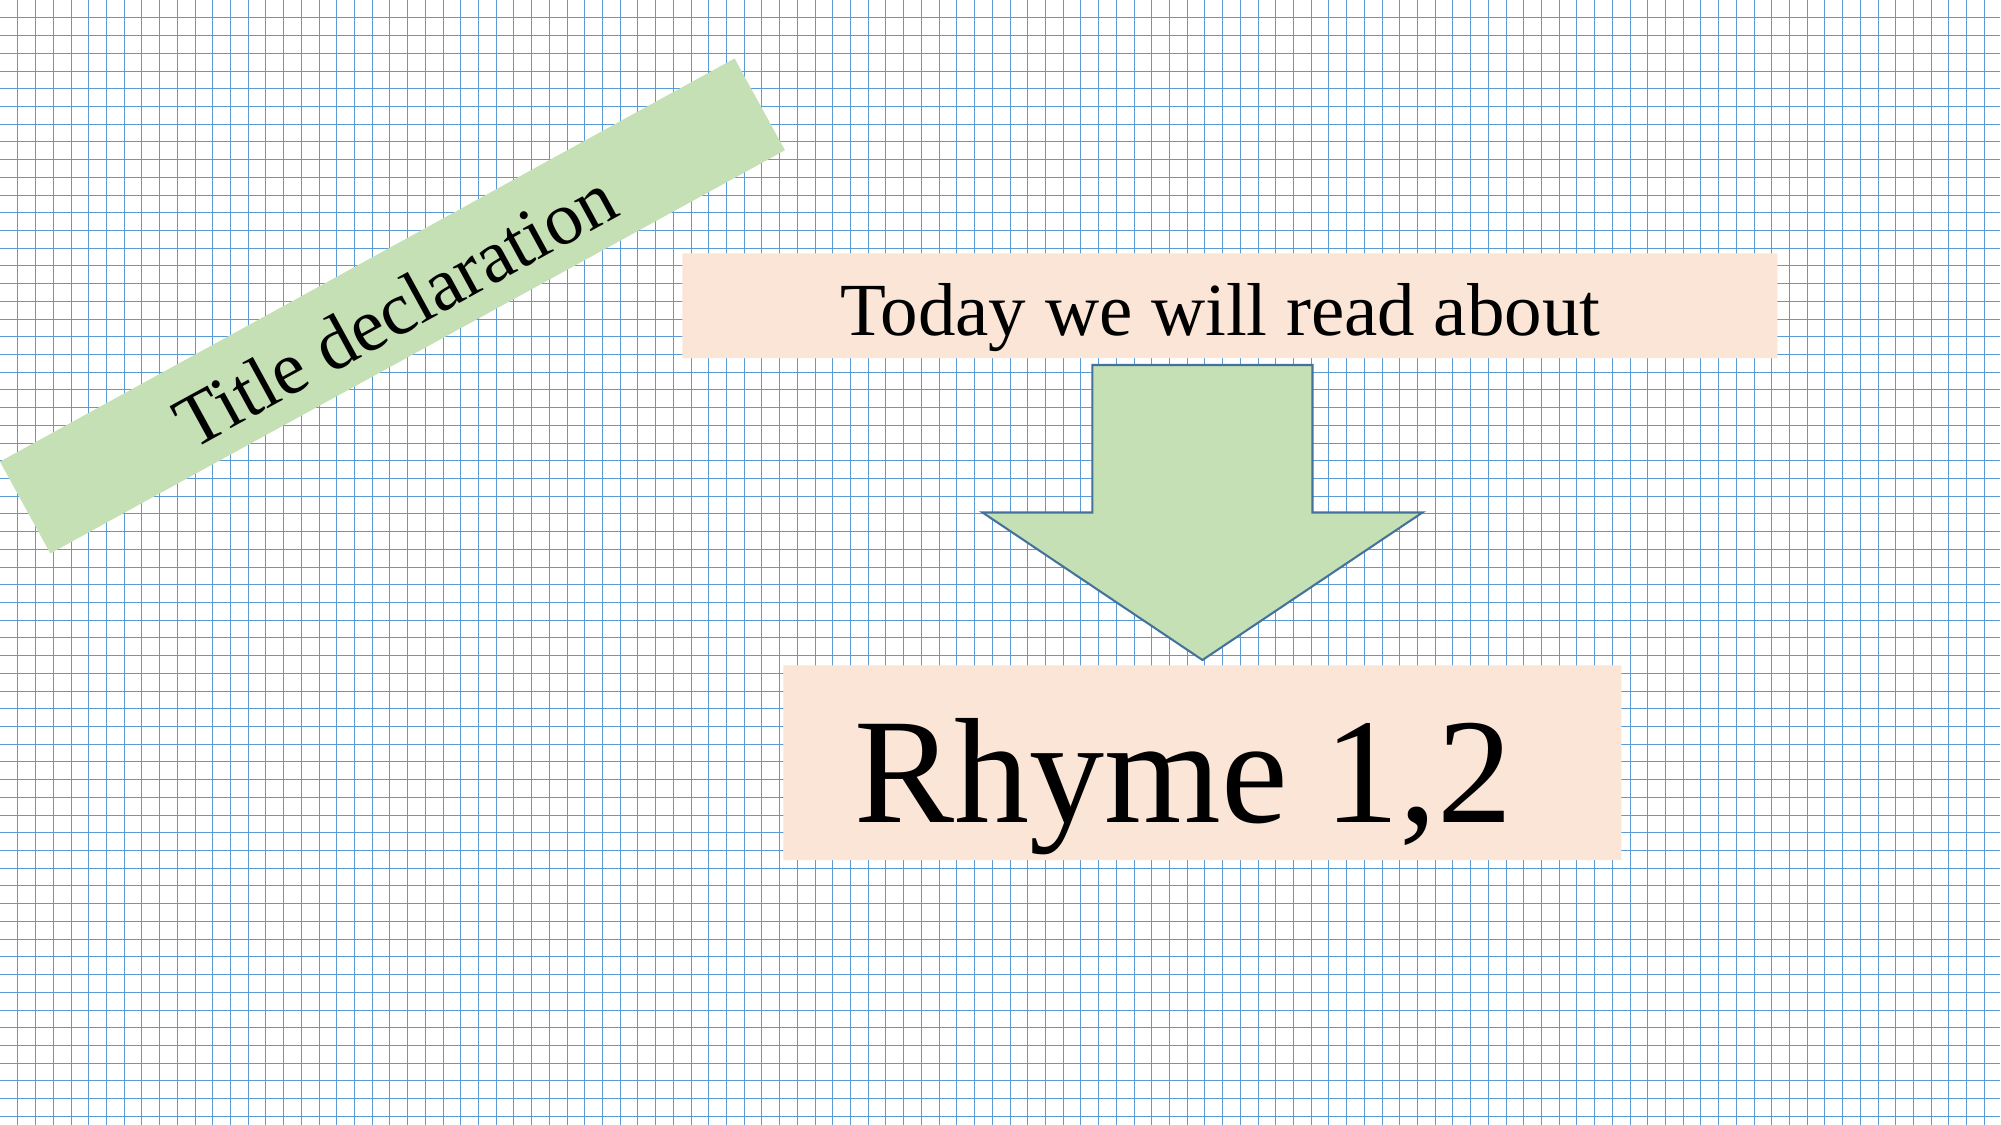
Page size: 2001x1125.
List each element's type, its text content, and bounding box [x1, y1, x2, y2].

text_box Today we will read about [682, 253, 1778, 359]
text_box [979, 363, 1426, 662]
text_box Rhyme 1,2 [783, 665, 1622, 861]
text_box Title declaration [0, 58, 785, 554]
